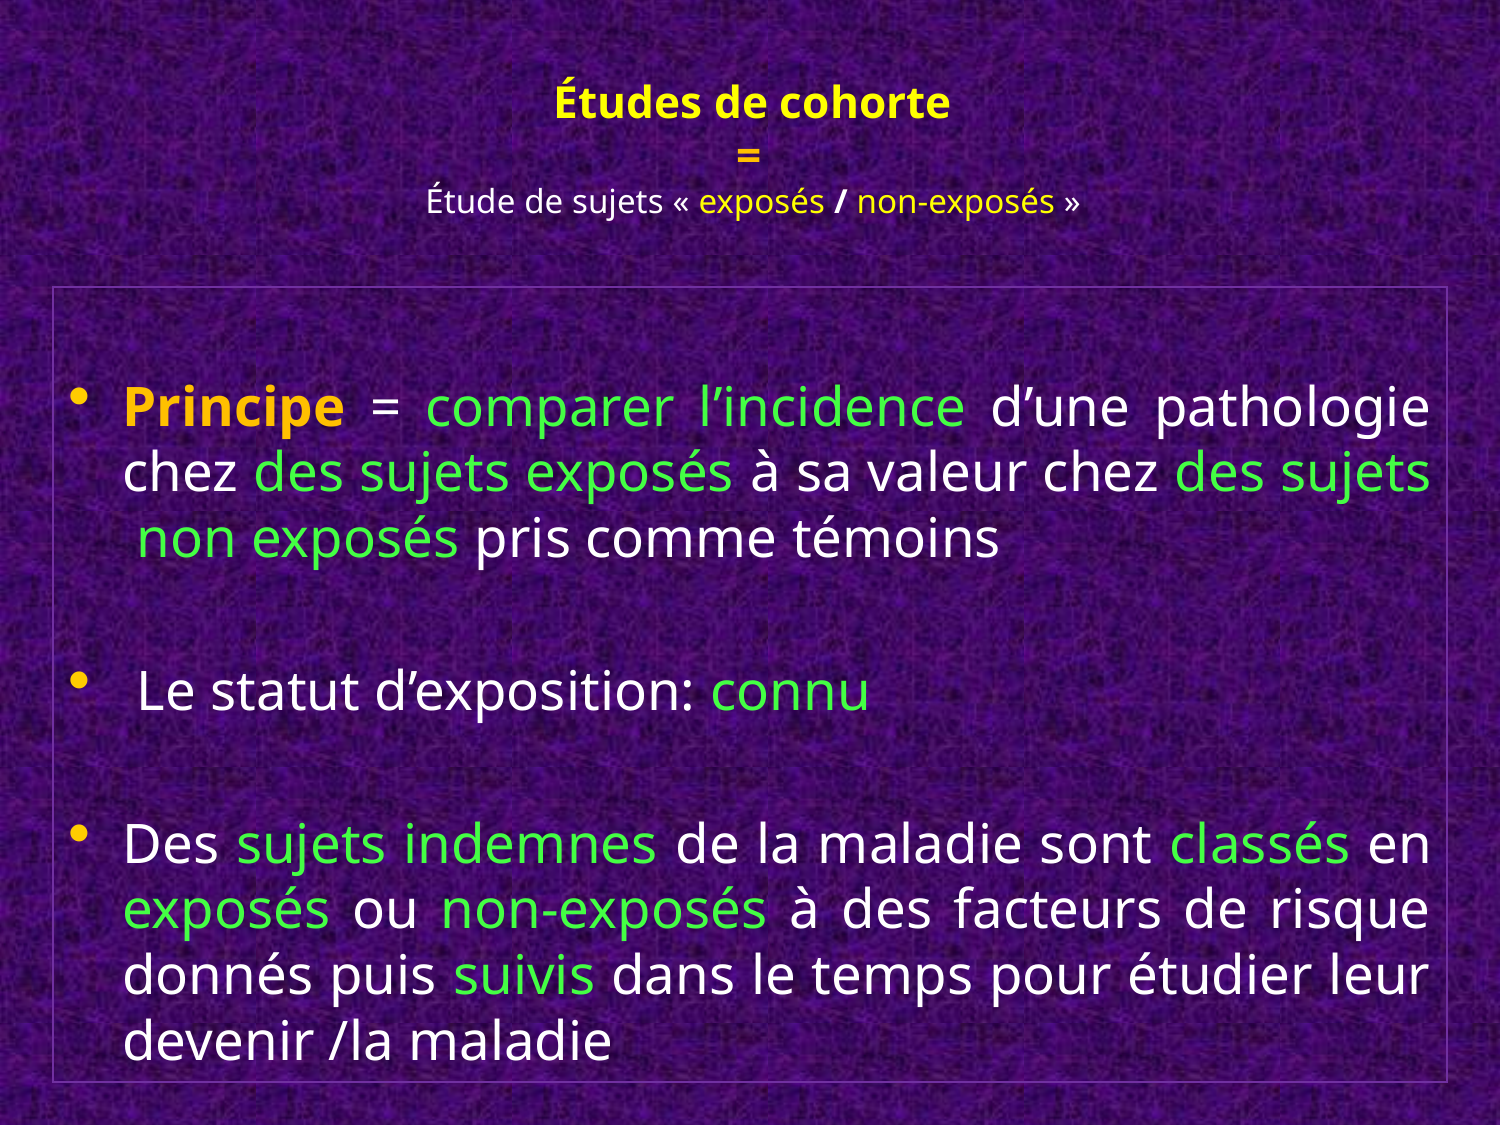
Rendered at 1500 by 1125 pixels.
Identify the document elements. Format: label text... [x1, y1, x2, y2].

title Études de cohorte = Étude de sujets « exposés / non-exposés » [159, 18, 1348, 268]
picture [0, 0, 1500, 1125]
list Principe = comparer l’incidence d’une pathologie chez des sujets exposés à sa valeur chez des sujets non exposés pris comme témoins Le statut d’exposition: connu Des sujets indemnes de la maladie sont classés en exposés ou non-exposés à des facteurs de risque donnés puis suivis dans le temps pour étudier leur devenir /la maladie [52, 286, 1448, 1083]
